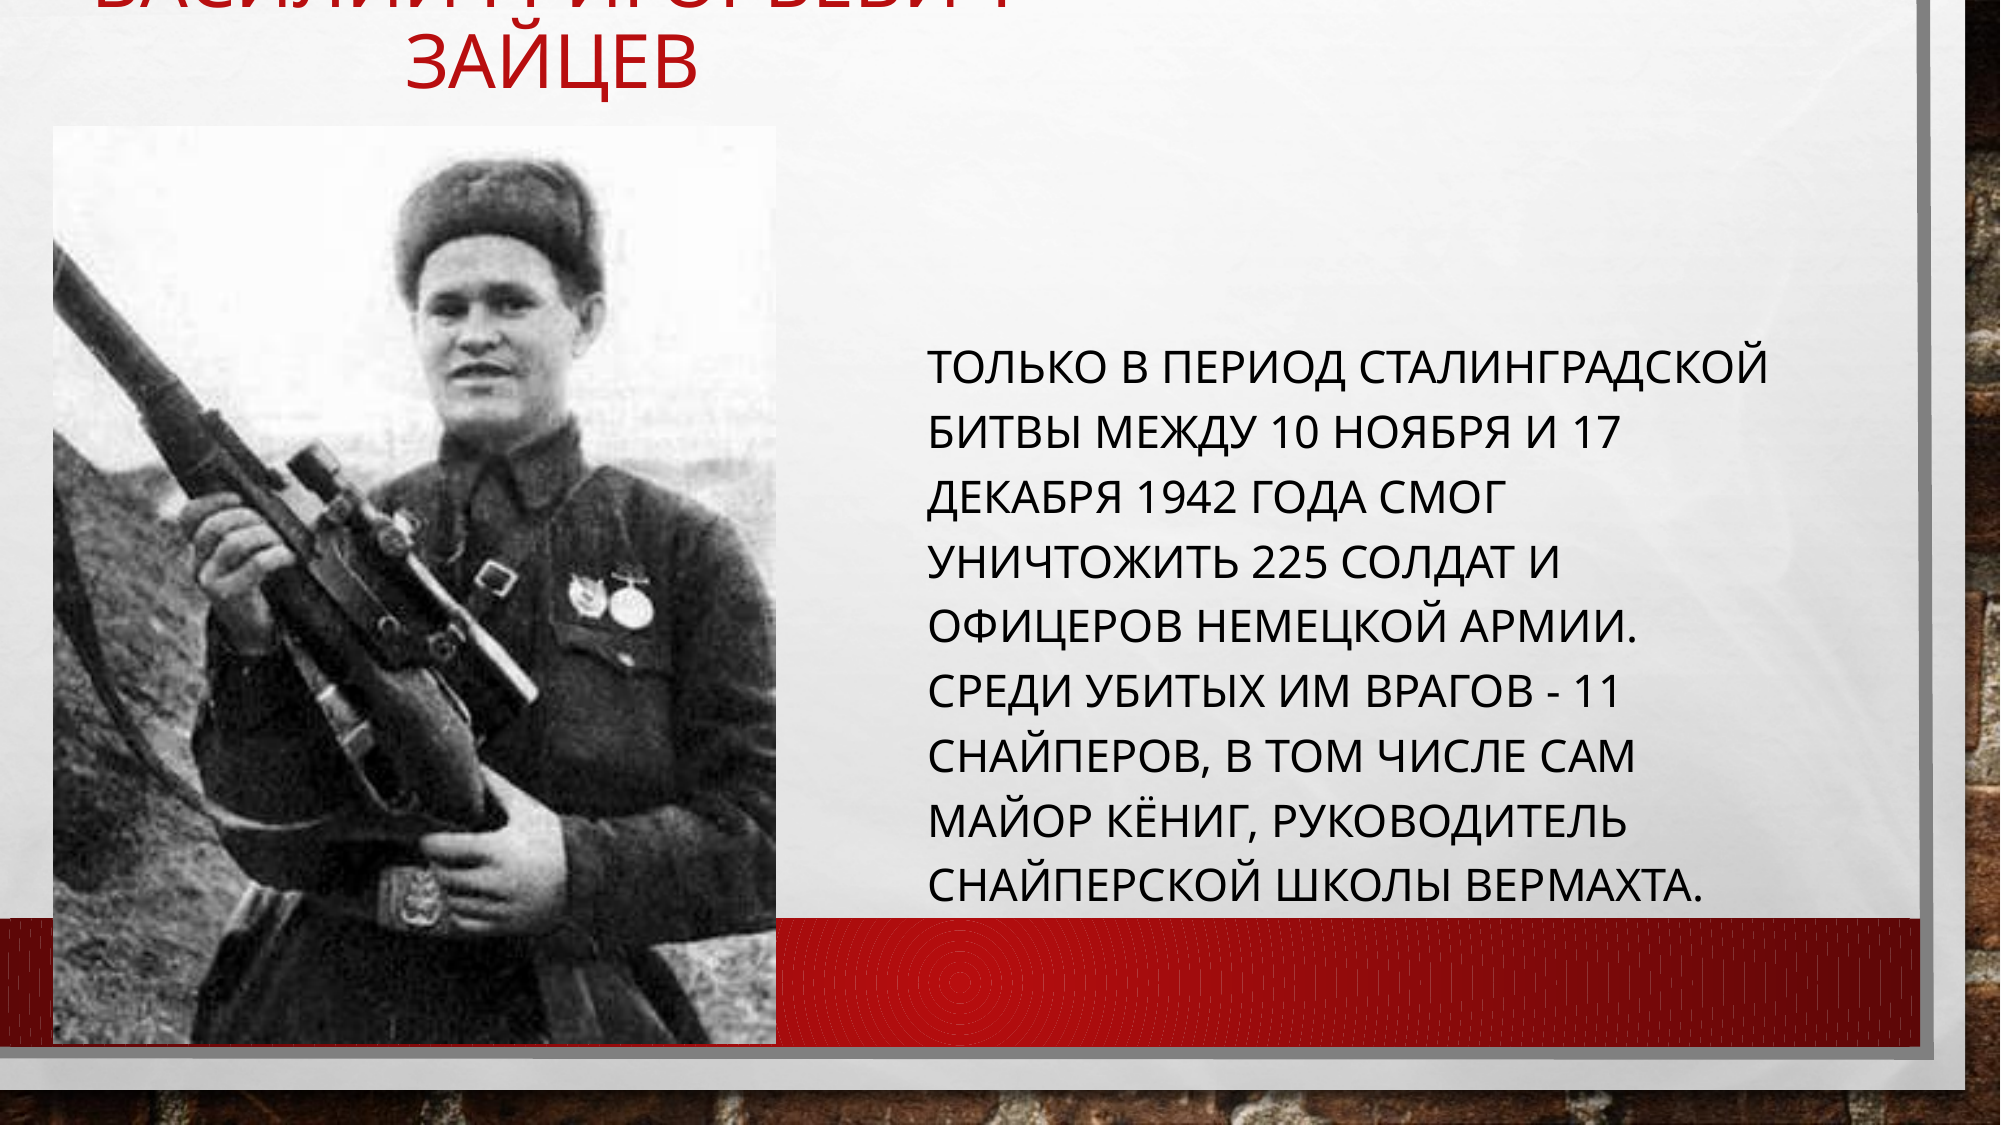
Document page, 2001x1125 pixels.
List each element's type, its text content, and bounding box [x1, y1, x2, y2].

list только в период Сталинградской битвы между 10 ноября и 17 декабря 1942 года смог уничтожить 225 солдат и офицеров немецкой армии. Среди убитых им врагов - 11 снайперов, в том числе сам майор Кёниг, руководитель снайперской школы Вермахта. [912, 127, 1797, 922]
picture [0, 0, 2000, 1125]
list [53, 126, 776, 1044]
title Василий Григорьевич зайцев [0, 0, 1106, 112]
